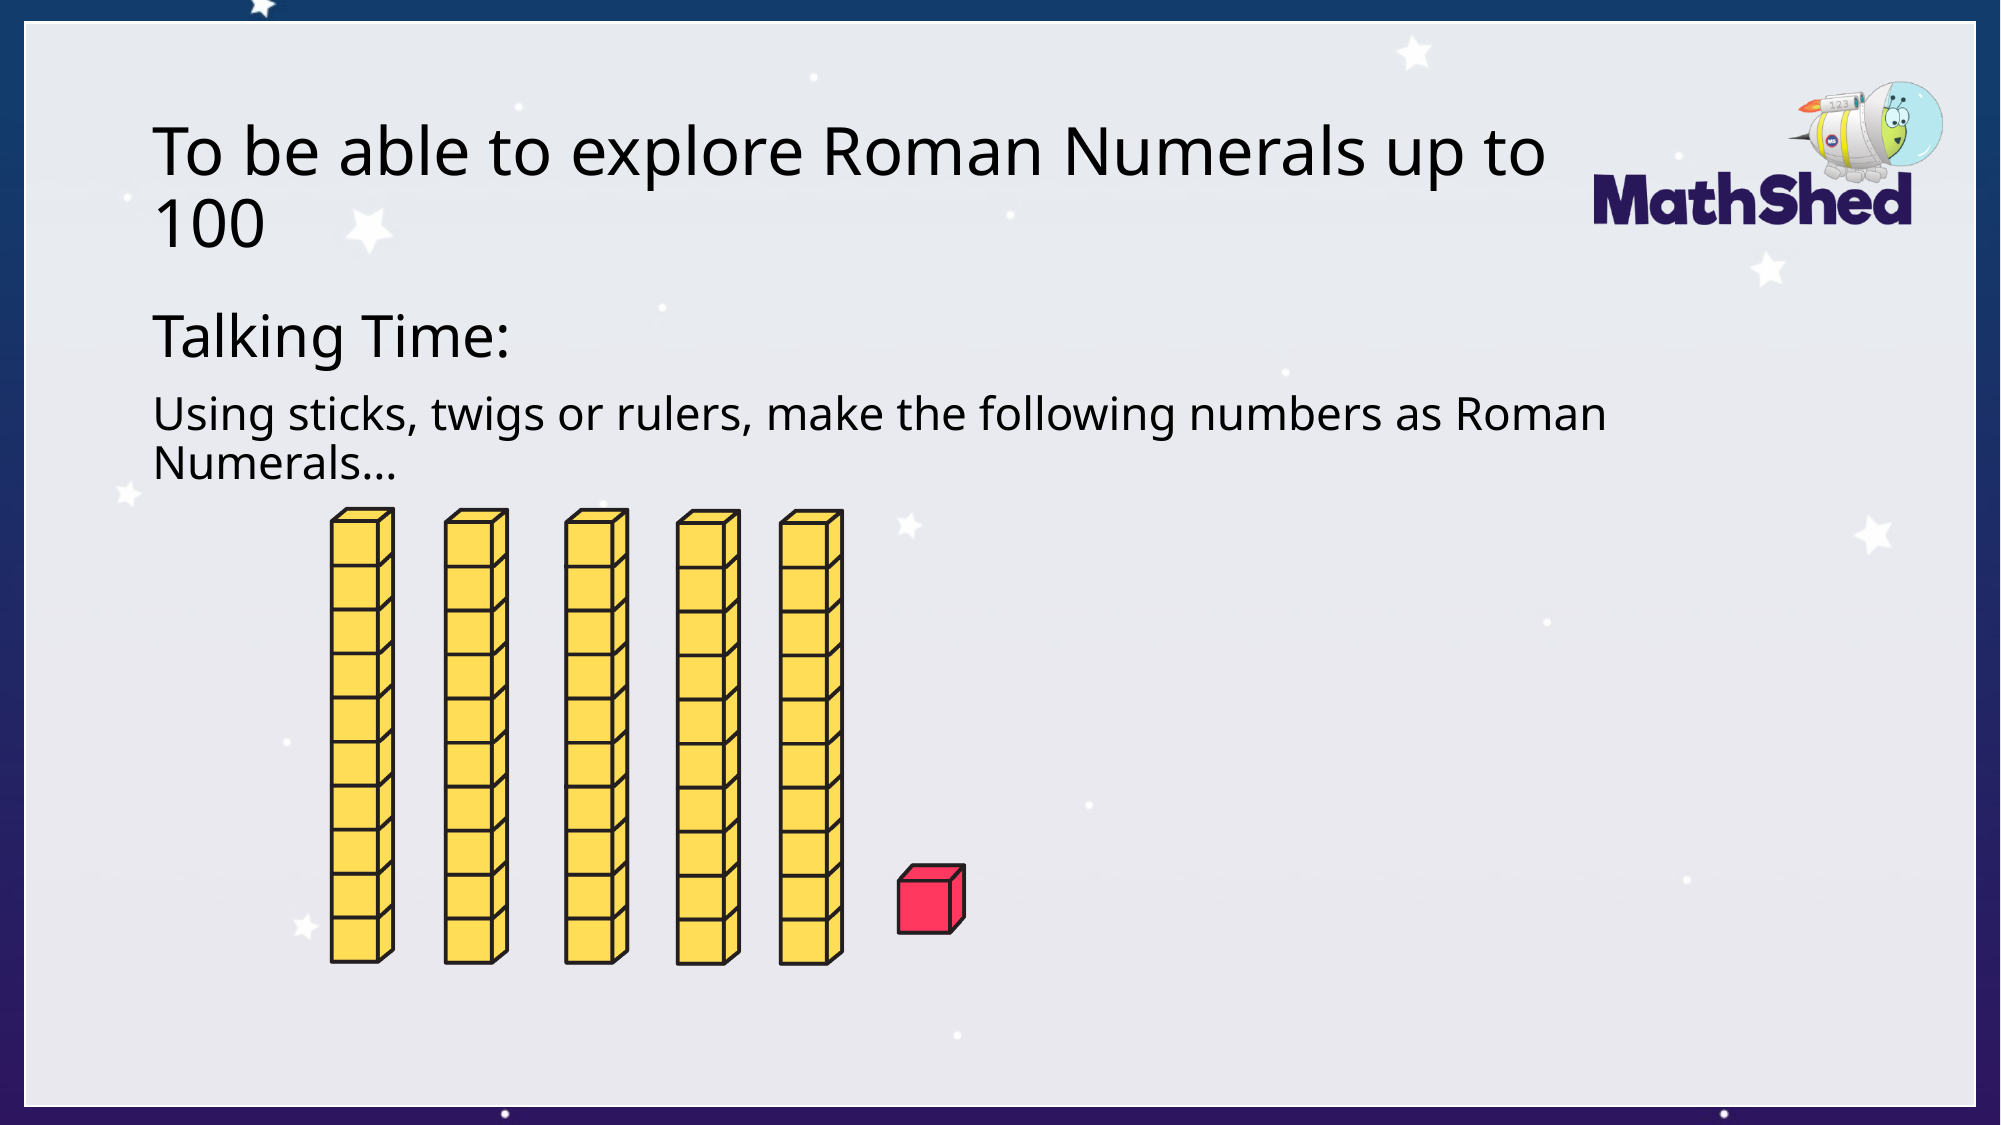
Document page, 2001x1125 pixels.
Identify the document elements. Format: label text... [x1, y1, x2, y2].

title To be able to explore Roman Numerals up to 100 [137, 81, 1578, 299]
picture [0, 0, 2001, 1125]
list Talking Time: Using sticks, twigs or rulers, make the following numbers as Roman Numerals… [137, 299, 1863, 1014]
